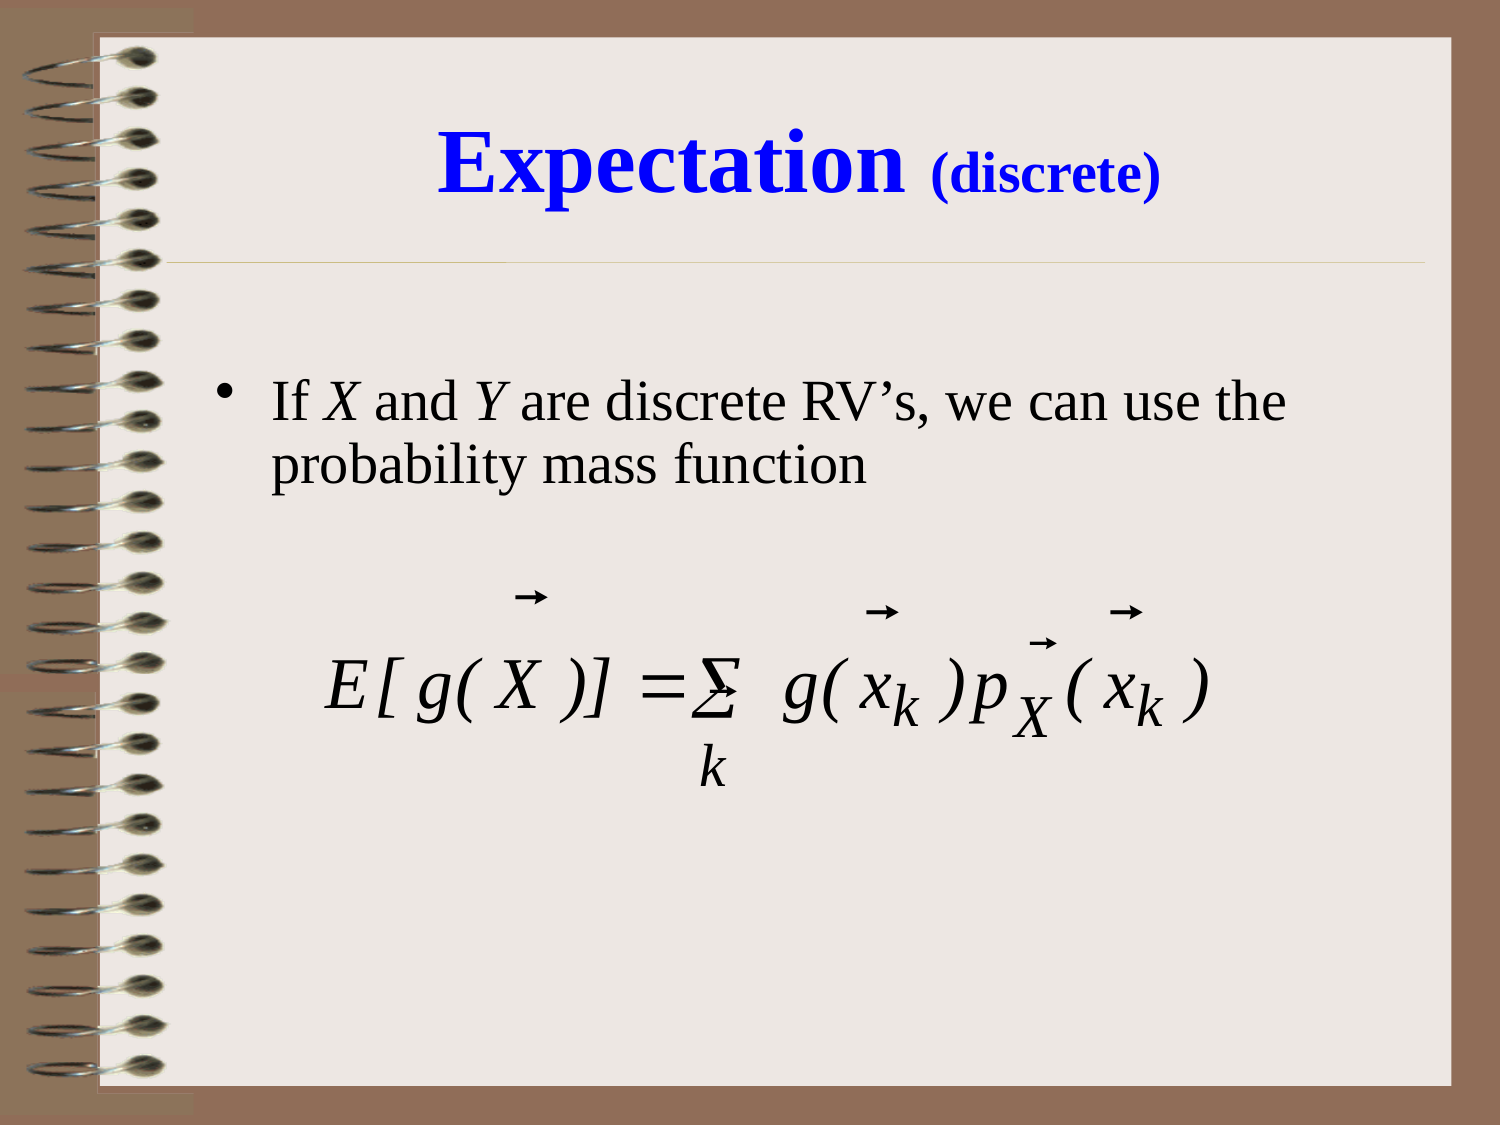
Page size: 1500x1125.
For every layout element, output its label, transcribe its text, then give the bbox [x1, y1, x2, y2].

title Expectation (discrete) [174, 62, 1425, 250]
list If X and Y are discrete RV’s, we can use the probability mass function [200, 362, 1450, 513]
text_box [312, 574, 1219, 800]
picture [0, 8, 194, 674]
picture [0, 692, 194, 1115]
